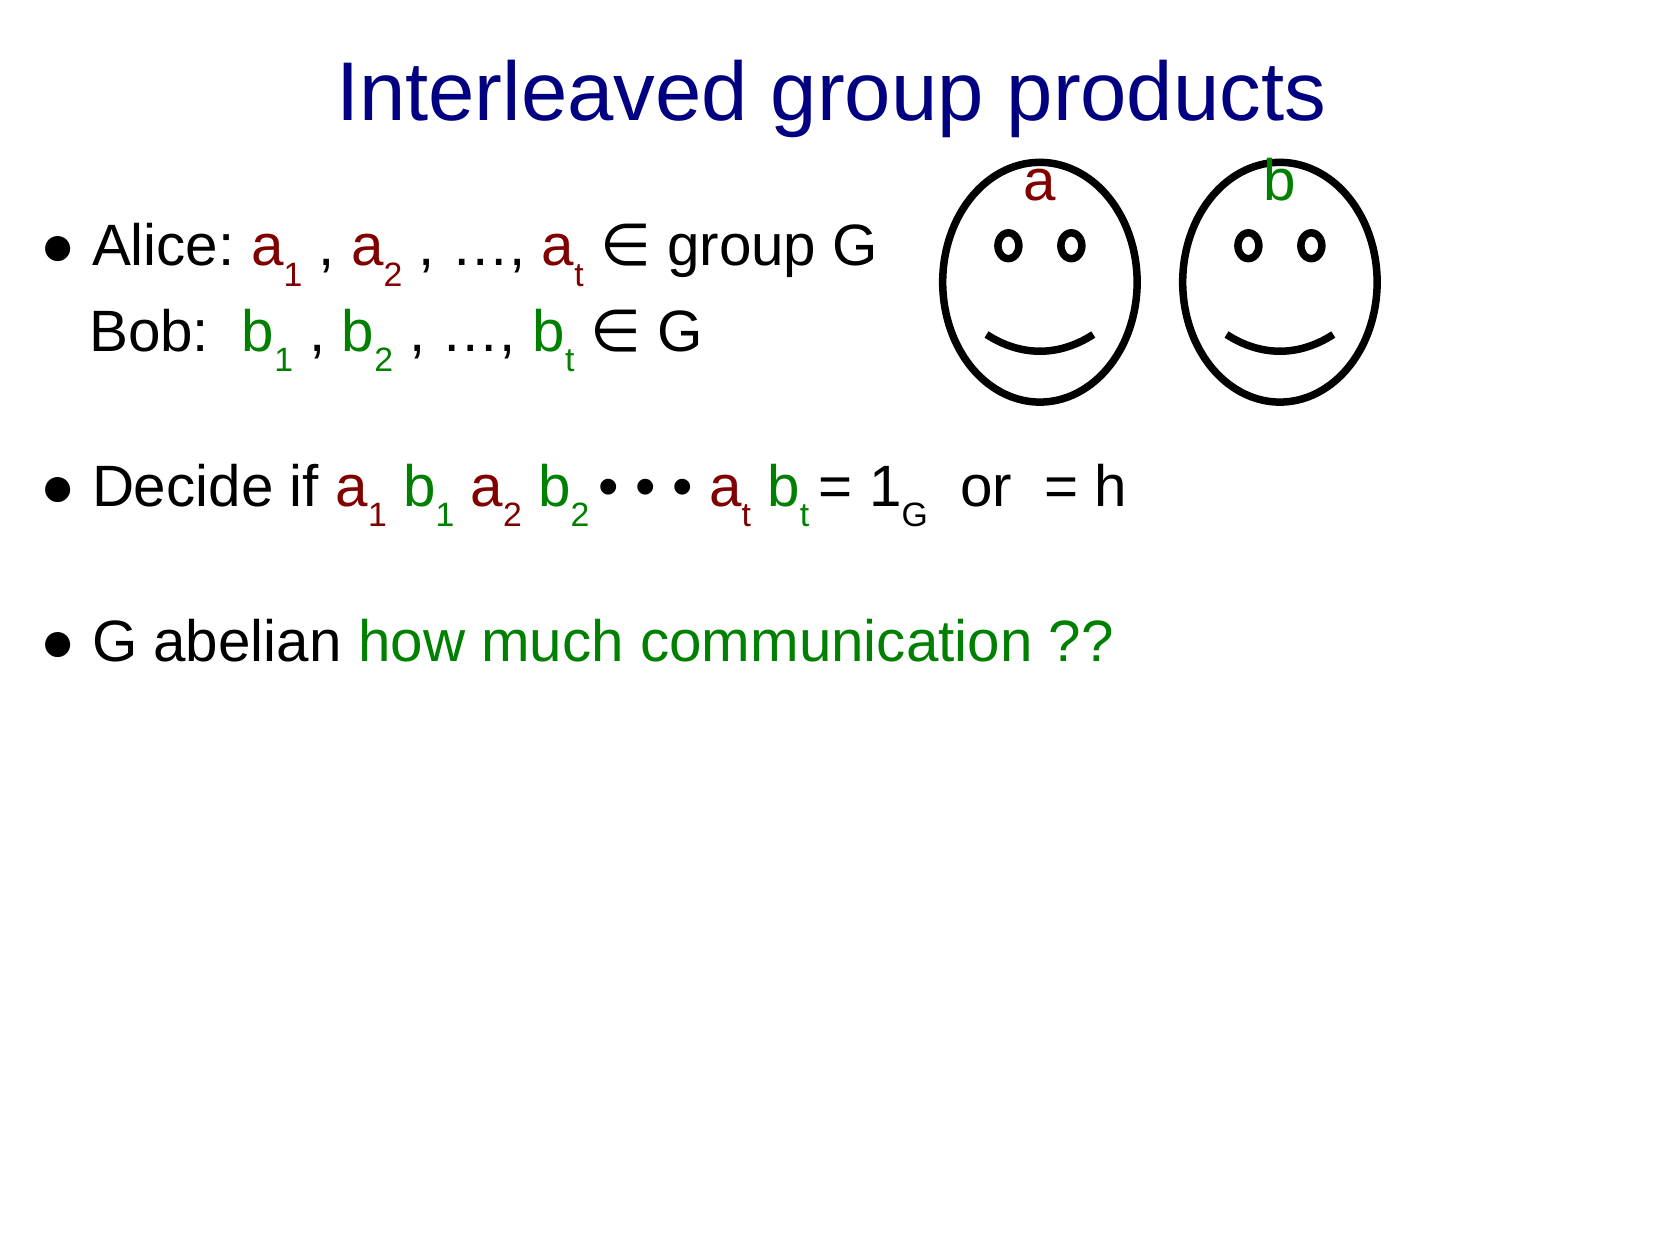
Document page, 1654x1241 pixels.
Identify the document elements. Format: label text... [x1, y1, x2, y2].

text_box a [942, 162, 1138, 403]
list [0, 387, 1299, 1108]
text_box b [1182, 162, 1378, 403]
